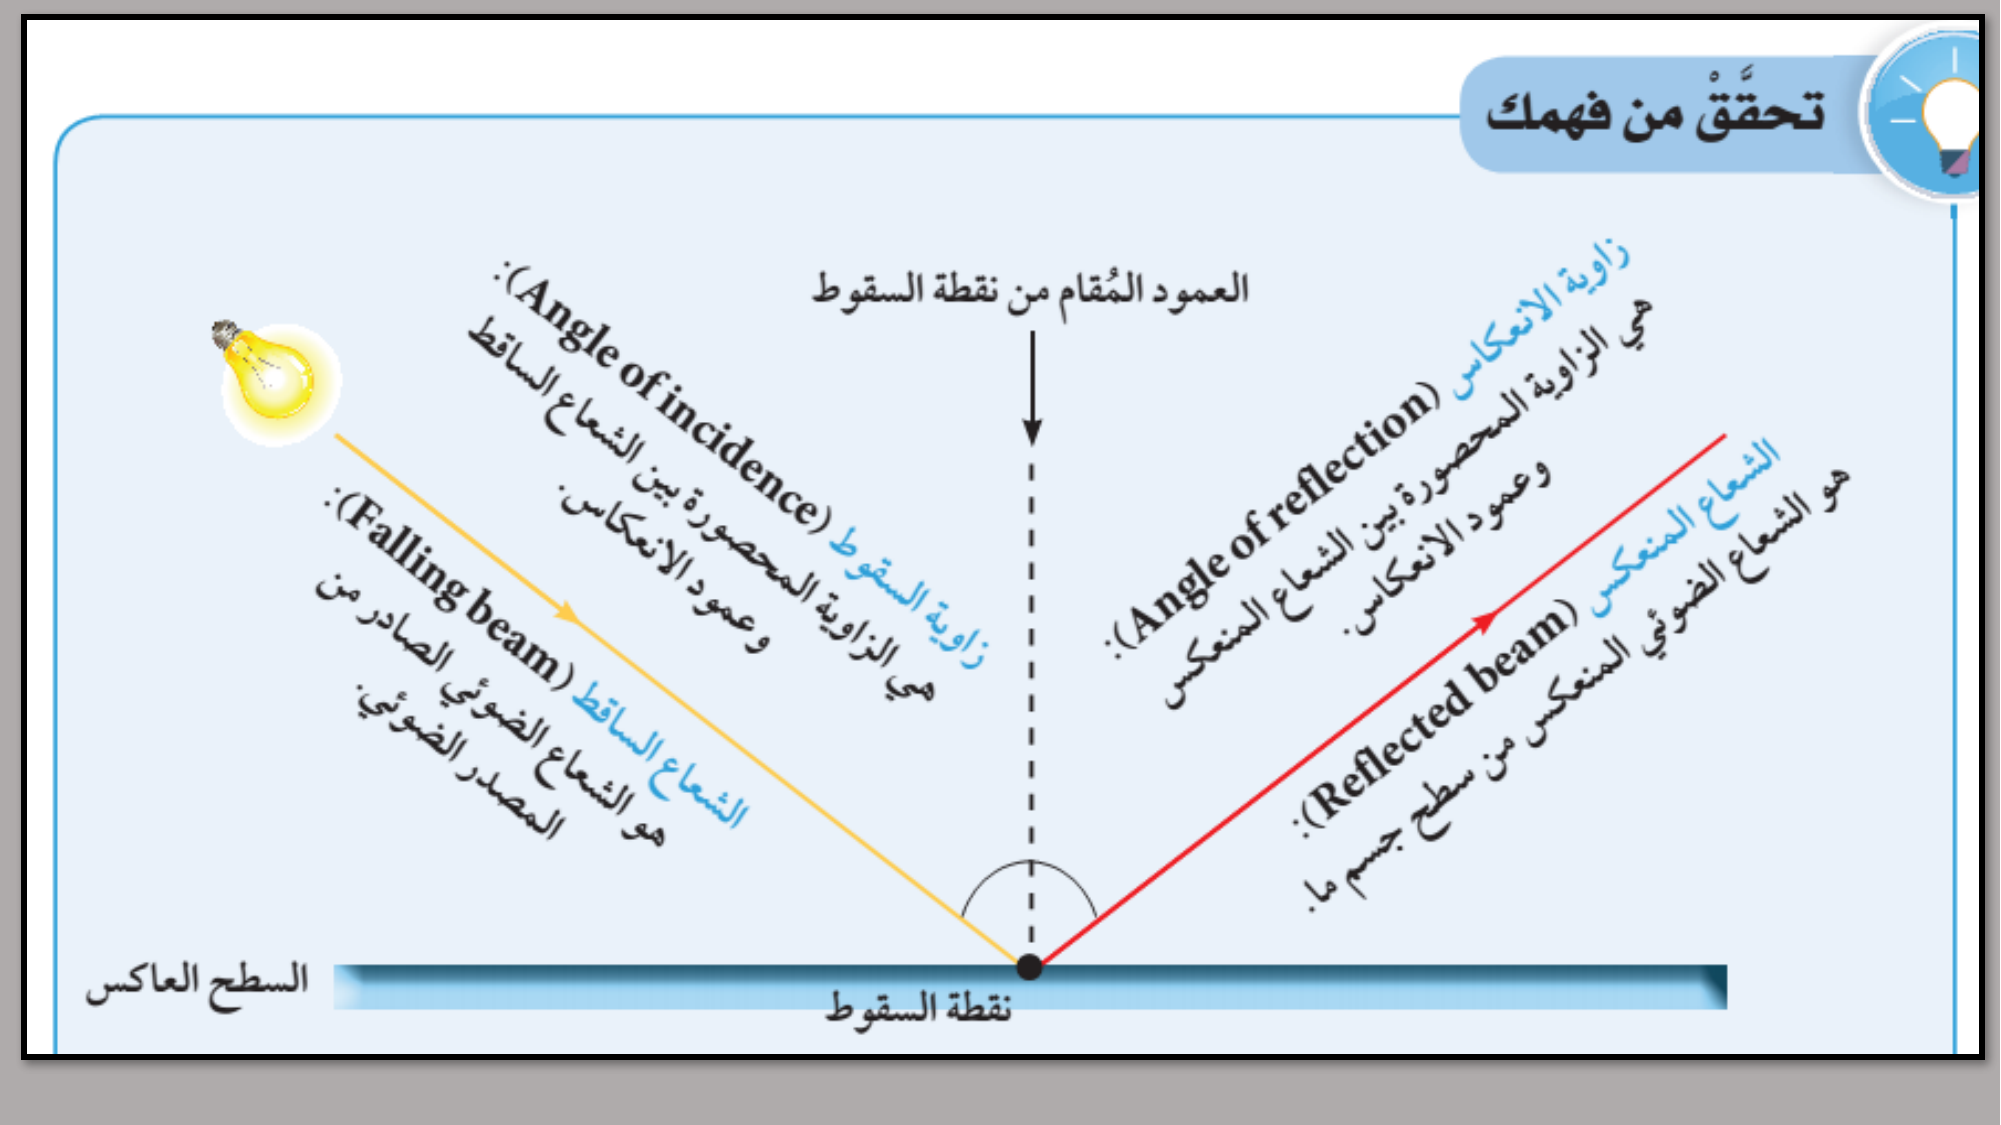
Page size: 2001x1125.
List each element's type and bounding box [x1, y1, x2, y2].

picture [27, 19, 1980, 1055]
